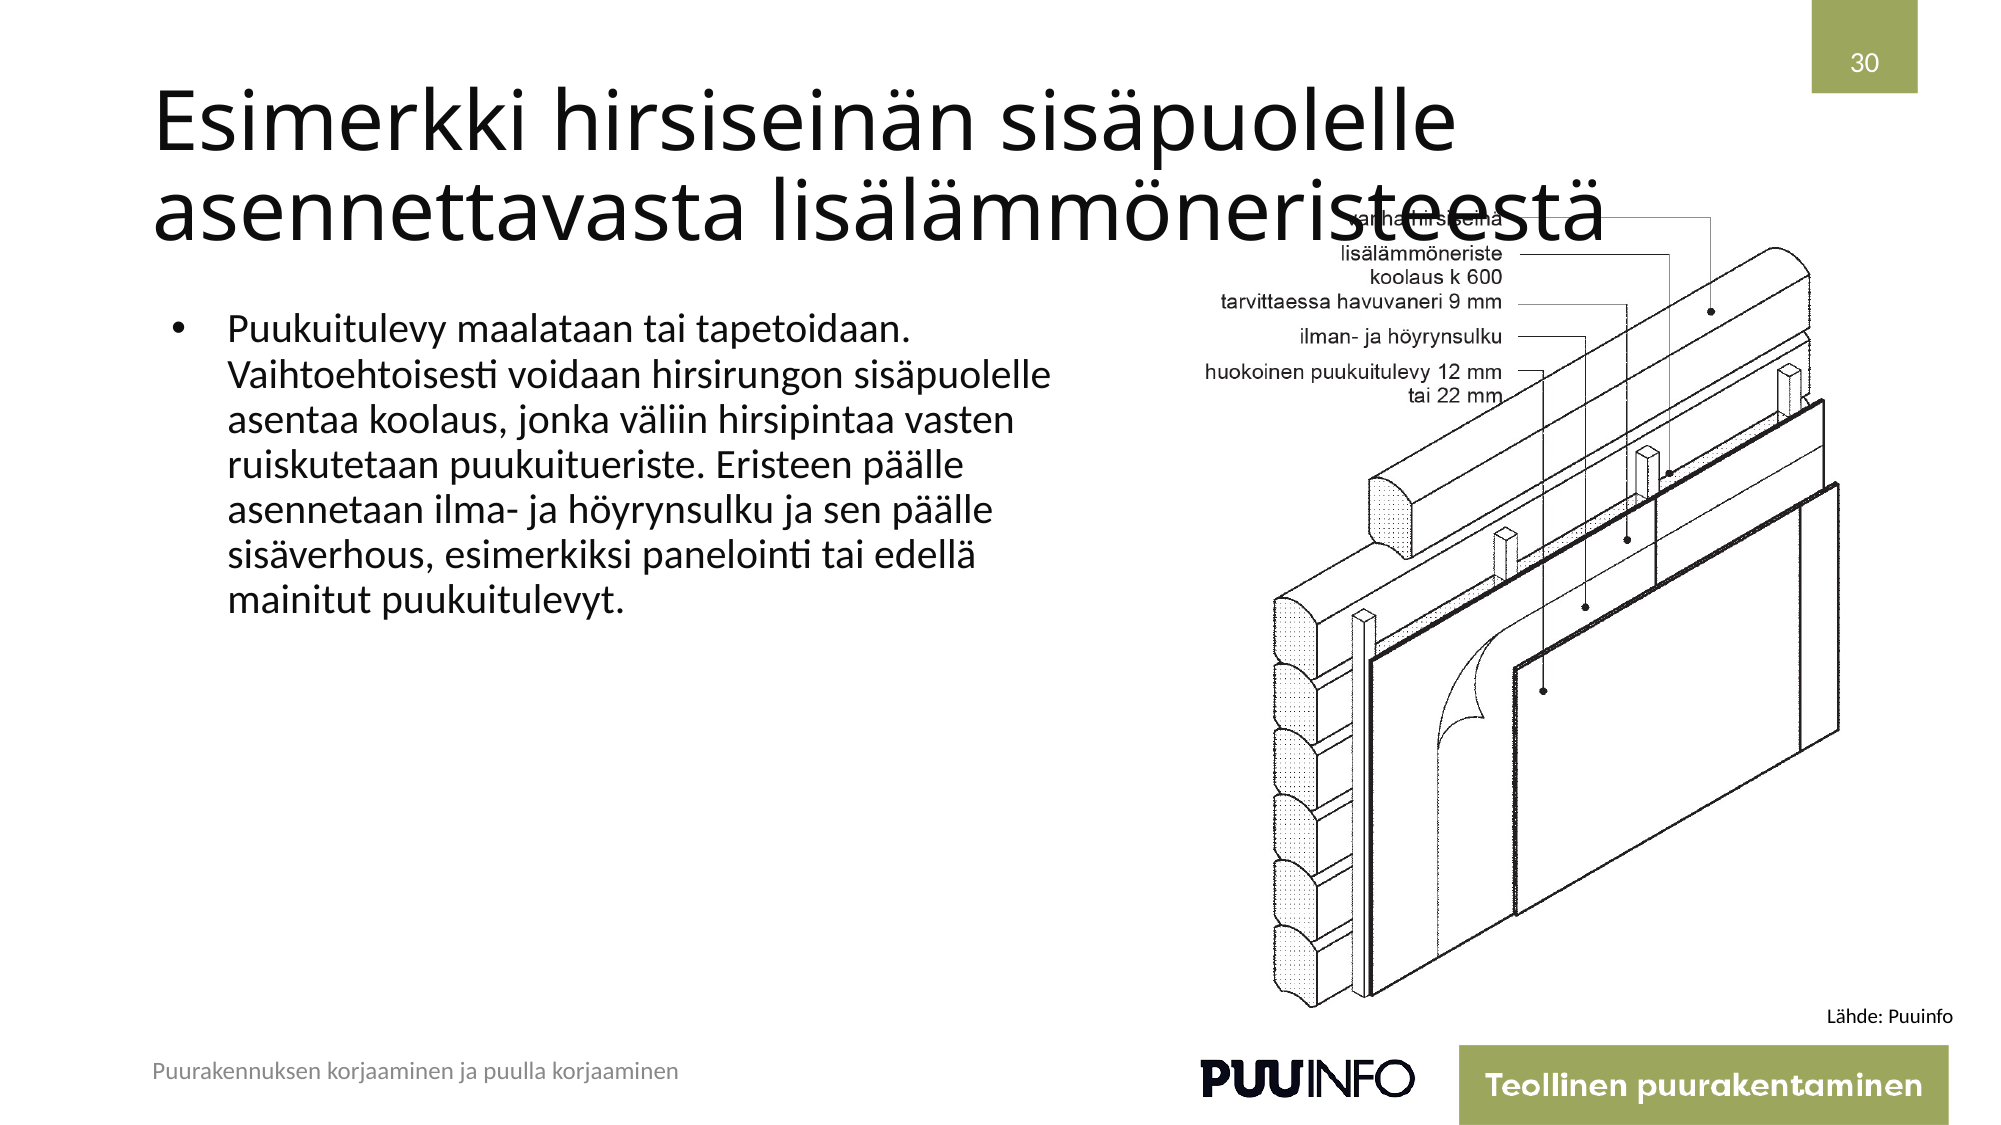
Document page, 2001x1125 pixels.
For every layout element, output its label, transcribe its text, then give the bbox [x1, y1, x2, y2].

slide_number 30 [1811, 29, 1918, 93]
text_box Lähde: Puuinfo [1868, 980, 1954, 1029]
title Esimerkki hirsiseinän sisäpuolelle asennettavasta lisälämmöneristeestä [137, 59, 1863, 278]
footer Puurakennuksen korjaaminen ja puulla korjaaminen [137, 1039, 813, 1100]
list Puukuitulevy maalataan tai tapetoidaan. Vaihtoehtoisesti voidaan hirsirungon sisäpuolelle asentaa koolaus, jonka väliin hirsipintaa vasten ruiskutetaan puukuitueriste. Eristeen päälle asennetaan ilma- ja höyrynsulku ja sen päälle sisäverhous, esimerkiksi panelointi tai edellä mainitut puukuitulevyt. [137, 299, 1127, 1014]
picture [0, 0, 2000, 1125]
